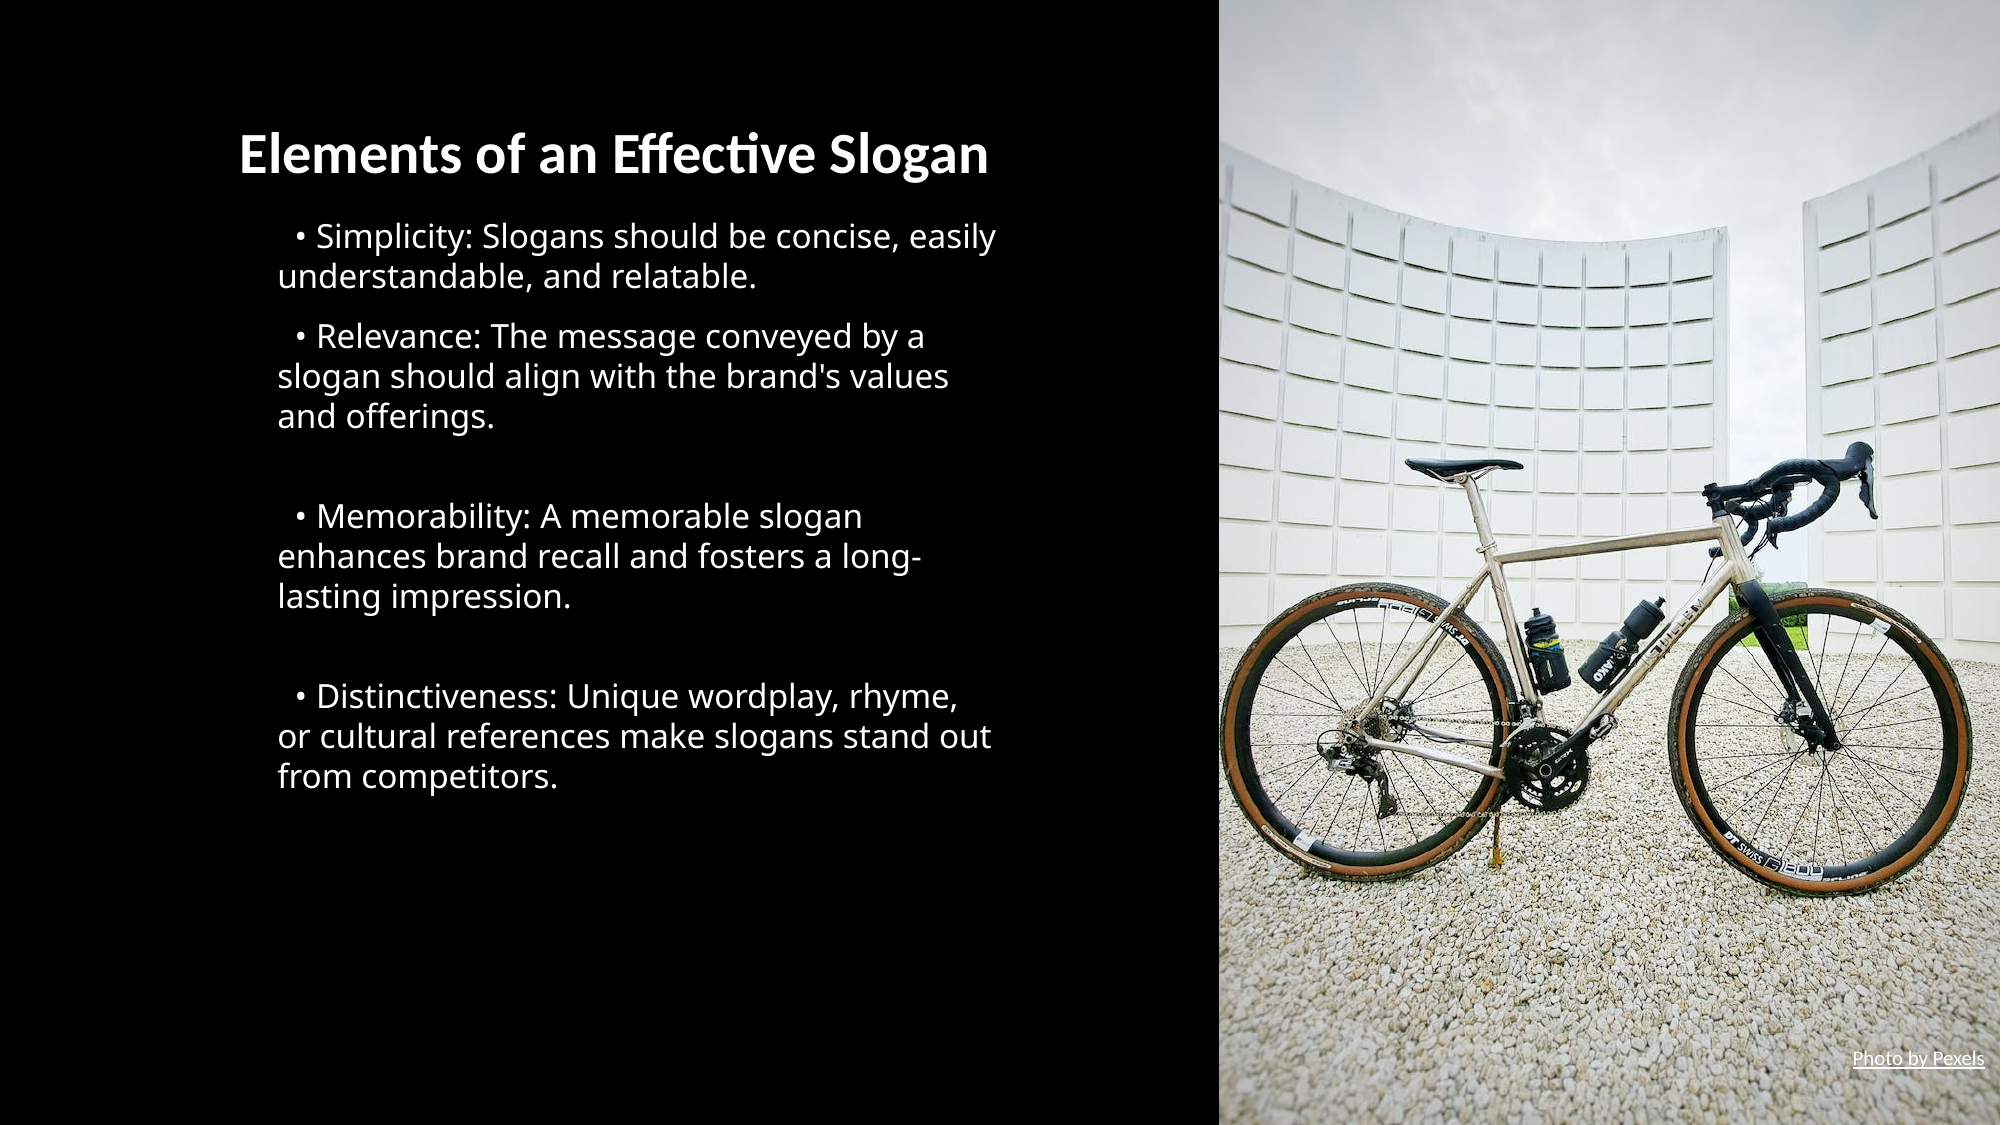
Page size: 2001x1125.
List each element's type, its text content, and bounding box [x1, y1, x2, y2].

text_box • Simplicity: Slogans should be concise, easily understandable, and relatable. [262, 217, 1013, 293]
text_box • Relevance: The message conveyed by a slogan should align with the brand's values and offerings. [262, 337, 1013, 413]
text_box • Distinctiveness: Unique wordplay, rhyme, or cultural references make slogans stand out from competitors. [262, 697, 1013, 773]
text_box • Memorability: A memorable slogan enhances brand recall and fosters a long-lasting impression. [262, 517, 1013, 593]
picture [1219, 0, 2000, 1125]
text_box Elements of an Effective Slogan [225, 112, 1219, 188]
